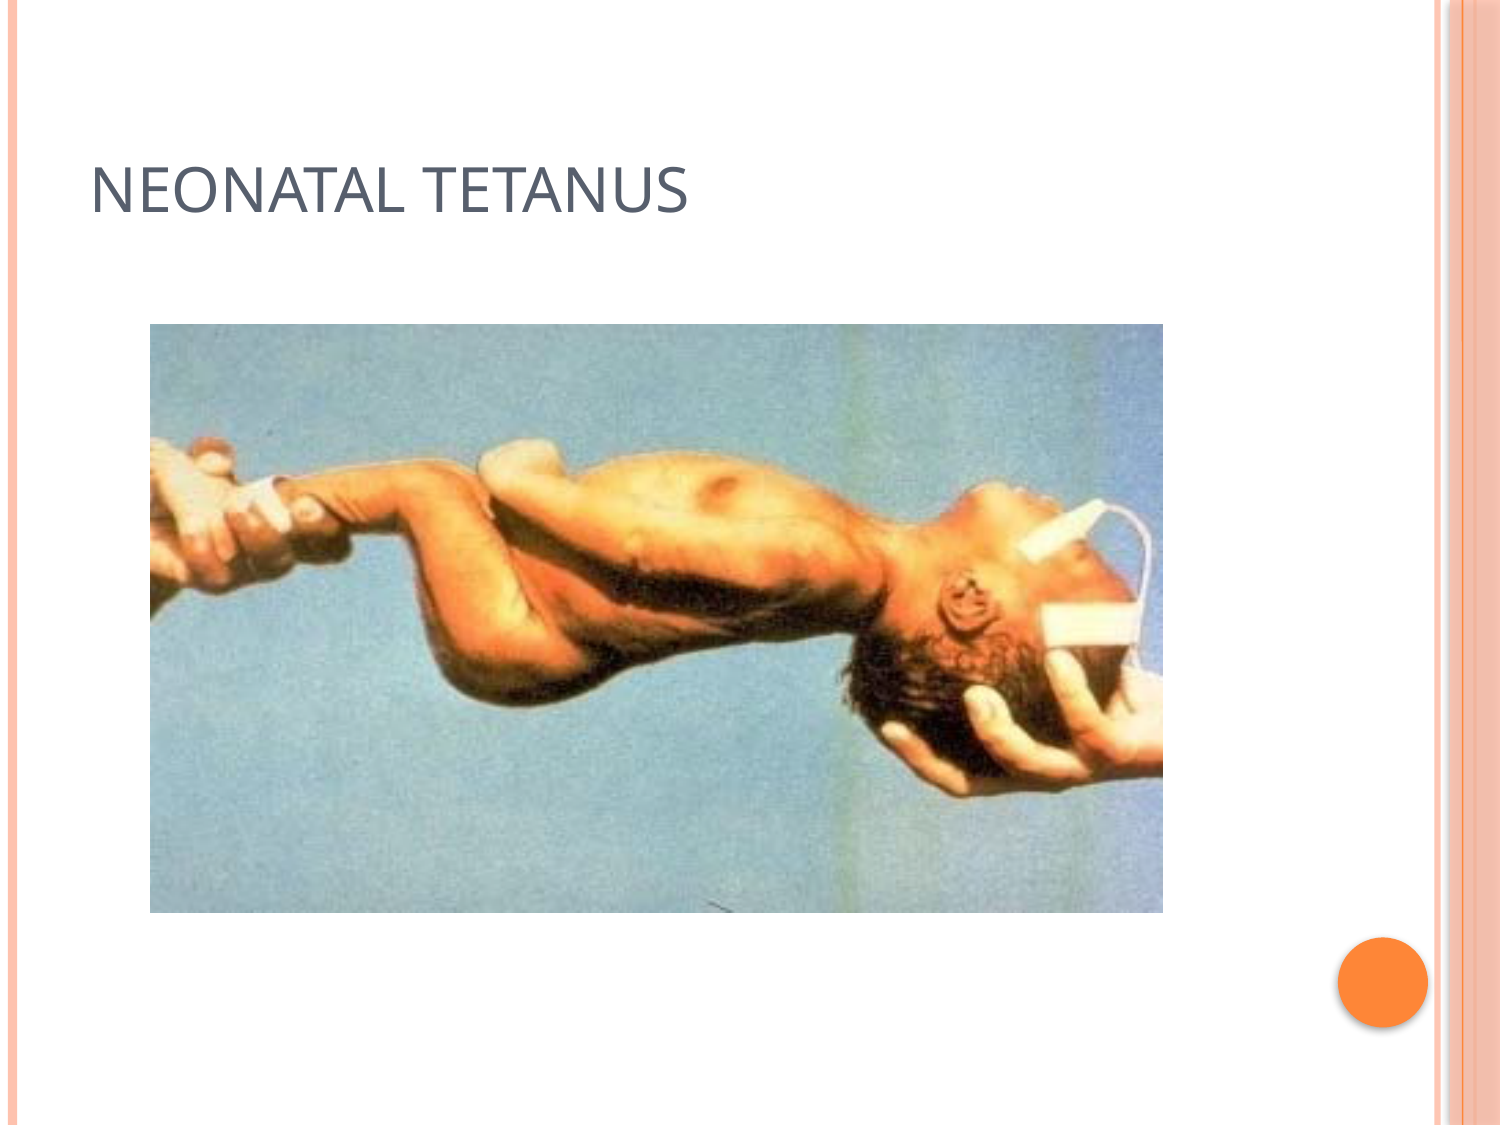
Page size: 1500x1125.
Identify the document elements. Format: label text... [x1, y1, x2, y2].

title Neonatal tetanus [75, 45, 1300, 233]
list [149, 324, 1163, 913]
